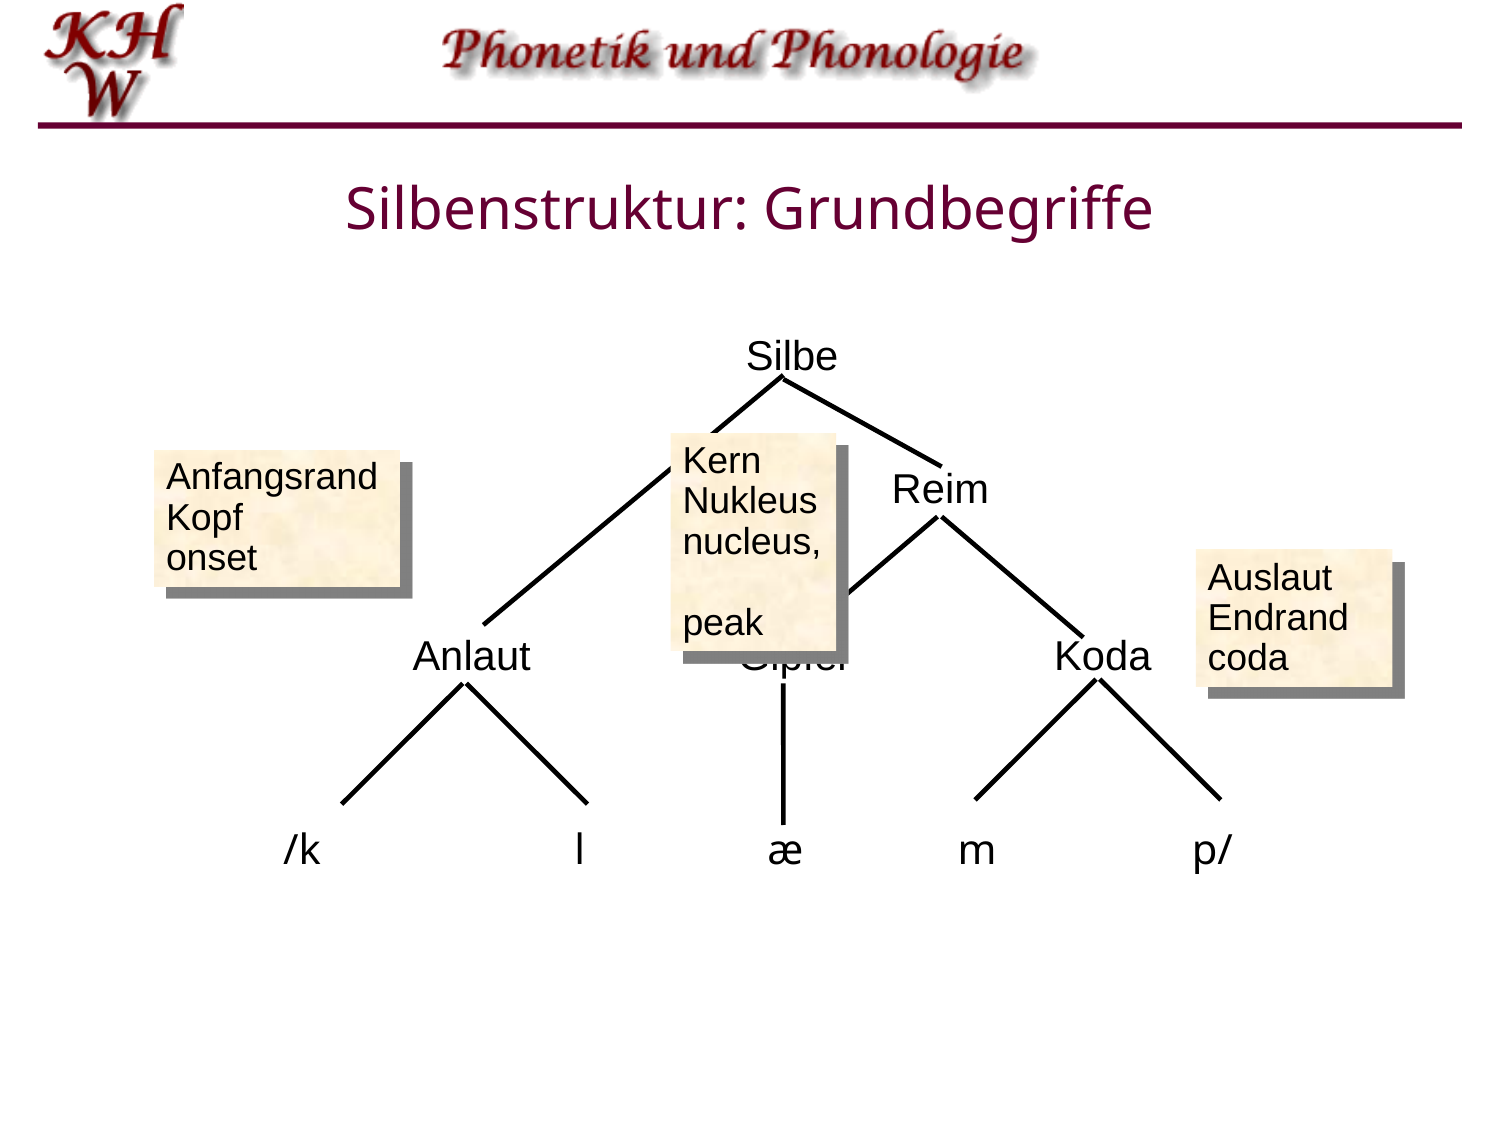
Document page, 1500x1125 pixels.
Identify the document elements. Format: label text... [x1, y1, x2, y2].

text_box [483, 374, 942, 625]
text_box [795, 516, 1084, 638]
text_box Auslaut Endrand coda [1195, 549, 1393, 687]
text_box m [957, 820, 997, 881]
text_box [974, 679, 1221, 800]
text_box p/ [1191, 820, 1234, 881]
text_box l [574, 820, 586, 881]
title Silbenstruktur: Grundbegriffe [41, 125, 1459, 288]
text_box Silbe [745, 327, 839, 374]
text_box Koda [1054, 627, 1152, 679]
text_box Kern Nukleus nucleus, peak [670, 625, 837, 651]
text_box Anfangsrand Kopf onset [154, 450, 400, 587]
text_box Gipfel [737, 664, 847, 688]
text_box æ [767, 820, 804, 881]
picture [42, 0, 184, 122]
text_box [341, 683, 588, 805]
text_box Anlaut [412, 627, 531, 683]
picture [442, 18, 1046, 105]
text_box Reim [942, 460, 990, 516]
text_box /k [283, 820, 321, 881]
